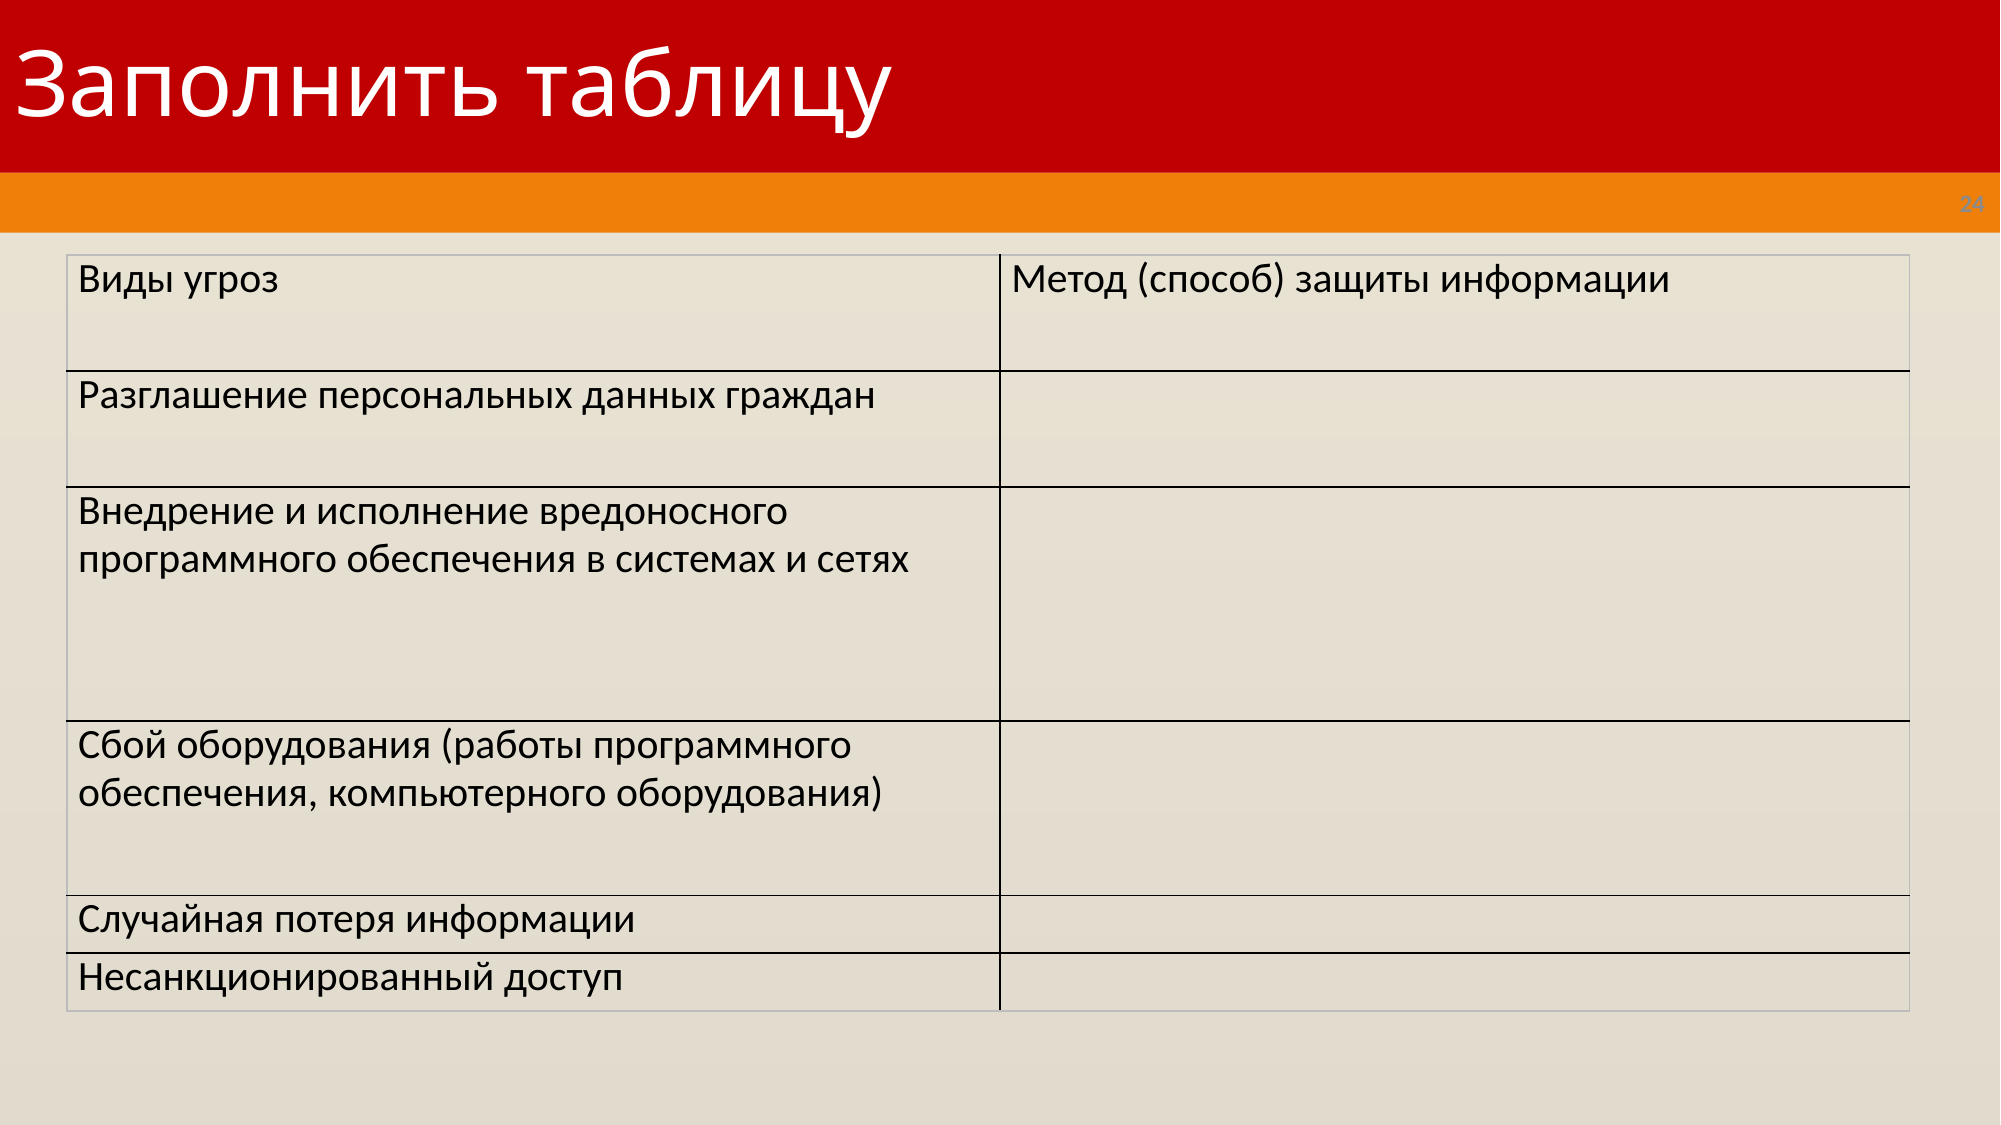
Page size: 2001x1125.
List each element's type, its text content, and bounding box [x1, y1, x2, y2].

table_header Виды угроз [68, 256, 999, 370]
table_cell [1001, 488, 1909, 720]
table_cell Случайная потеря информации [68, 896, 999, 952]
table_cell [1001, 954, 1909, 1010]
table_cell Разглашение персональных данных граждан [68, 372, 999, 486]
table_cell Внедрение и исполнение вредоносного программного обеспечения в системах и сетях [68, 488, 999, 720]
table_header Метод (способ) защиты информации [1001, 256, 1909, 370]
table_cell [1001, 896, 1909, 952]
table_cell Несанкционированный доступ [68, 954, 999, 1010]
table_cell Сбой оборудования (работы программного обеспечения, компьютерного оборудования) [68, 722, 999, 895]
table_cell [1001, 722, 1909, 895]
slide_number 24 [0, 172, 2000, 233]
table_cell [1001, 372, 1909, 486]
title Заполнить таблицу [0, 0, 2000, 172]
